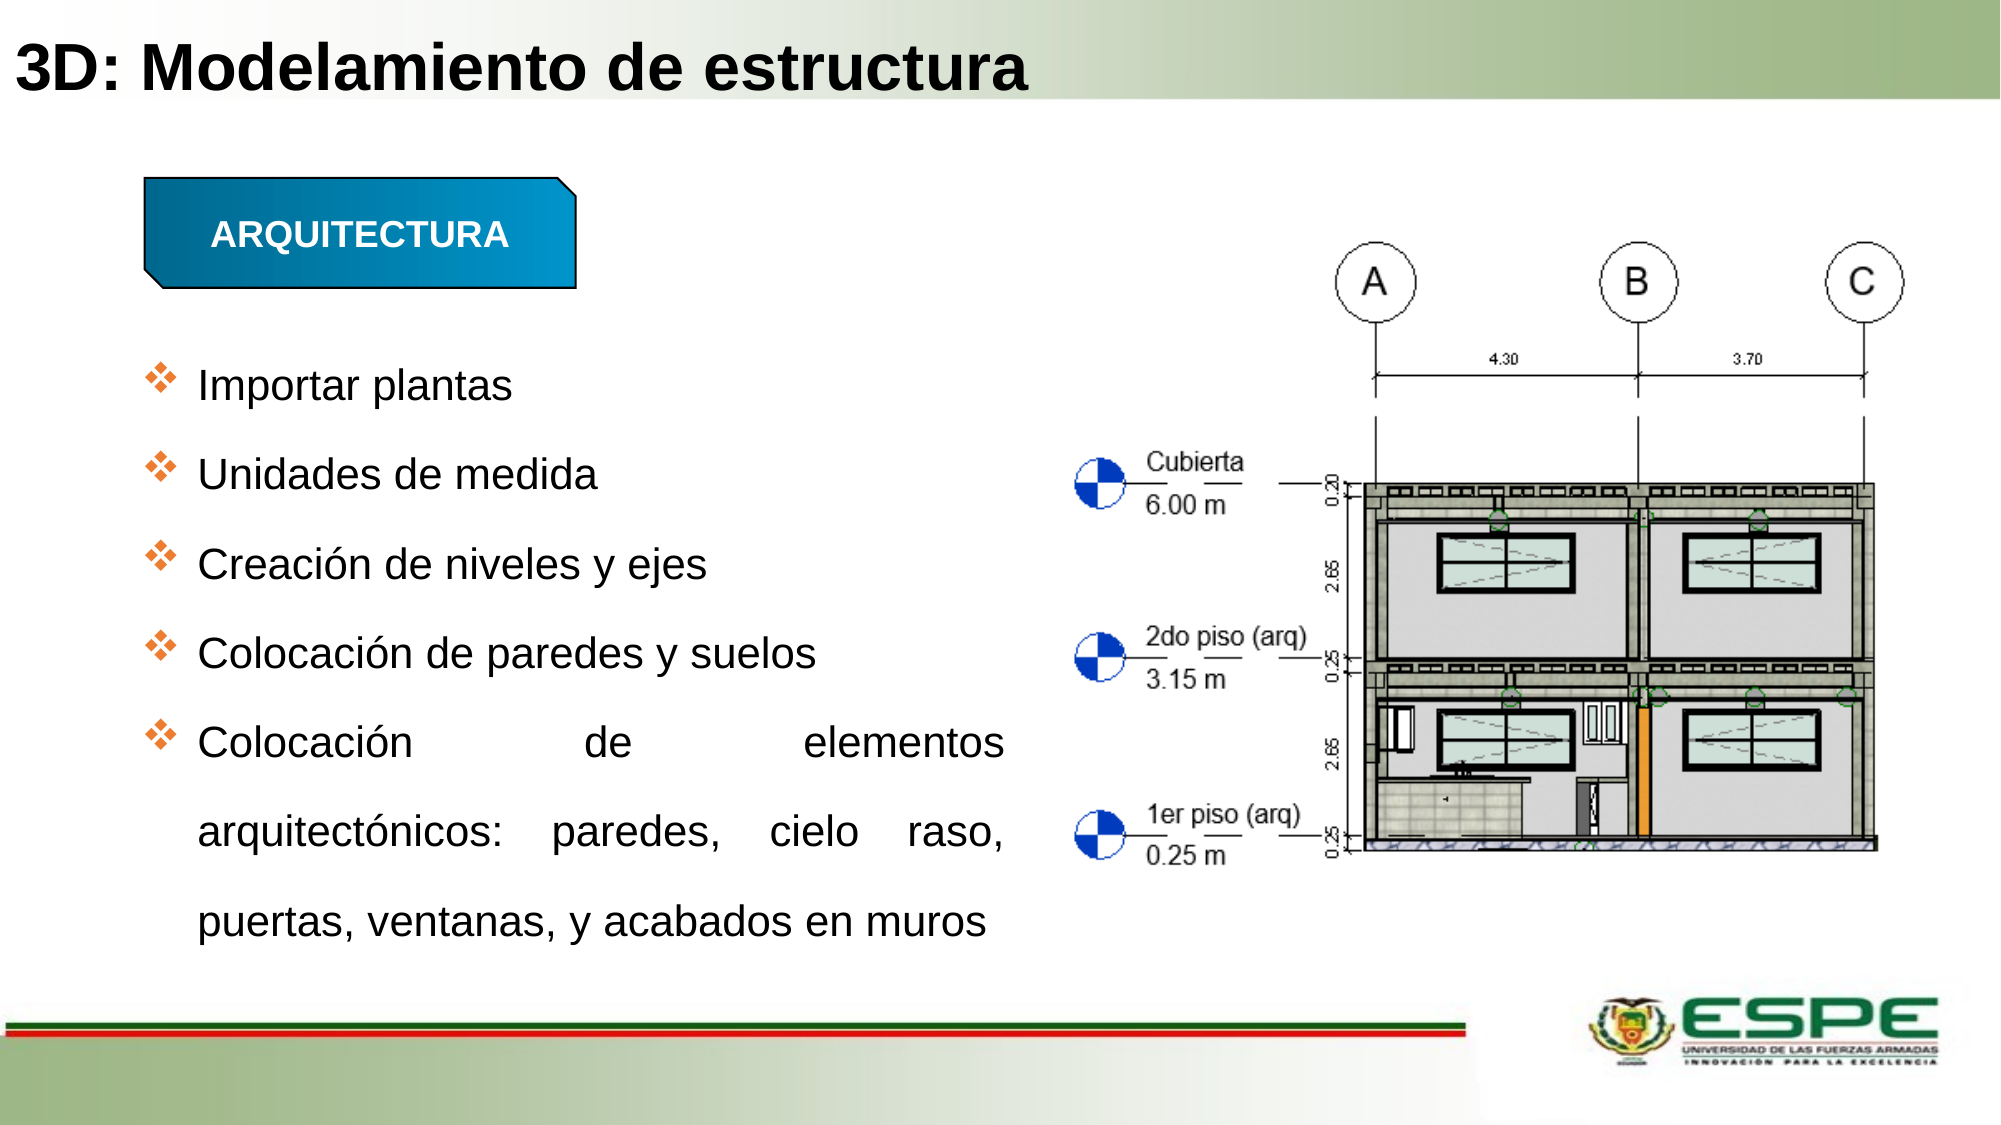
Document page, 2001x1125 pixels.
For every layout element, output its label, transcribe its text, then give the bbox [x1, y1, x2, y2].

title 3D: Modelamiento de estructura [0, 0, 1079, 112]
picture [0, 0, 2001, 1125]
list Importar plantas Unidades de medida Creación de niveles y ejes Colocación de paredes y suelos Colocación de elementos arquitectónicos: paredes, cielo raso, puertas, ventanas, y acabados en muros [88, 312, 1021, 981]
text_box ARQUITECTURA [143, 176, 577, 289]
